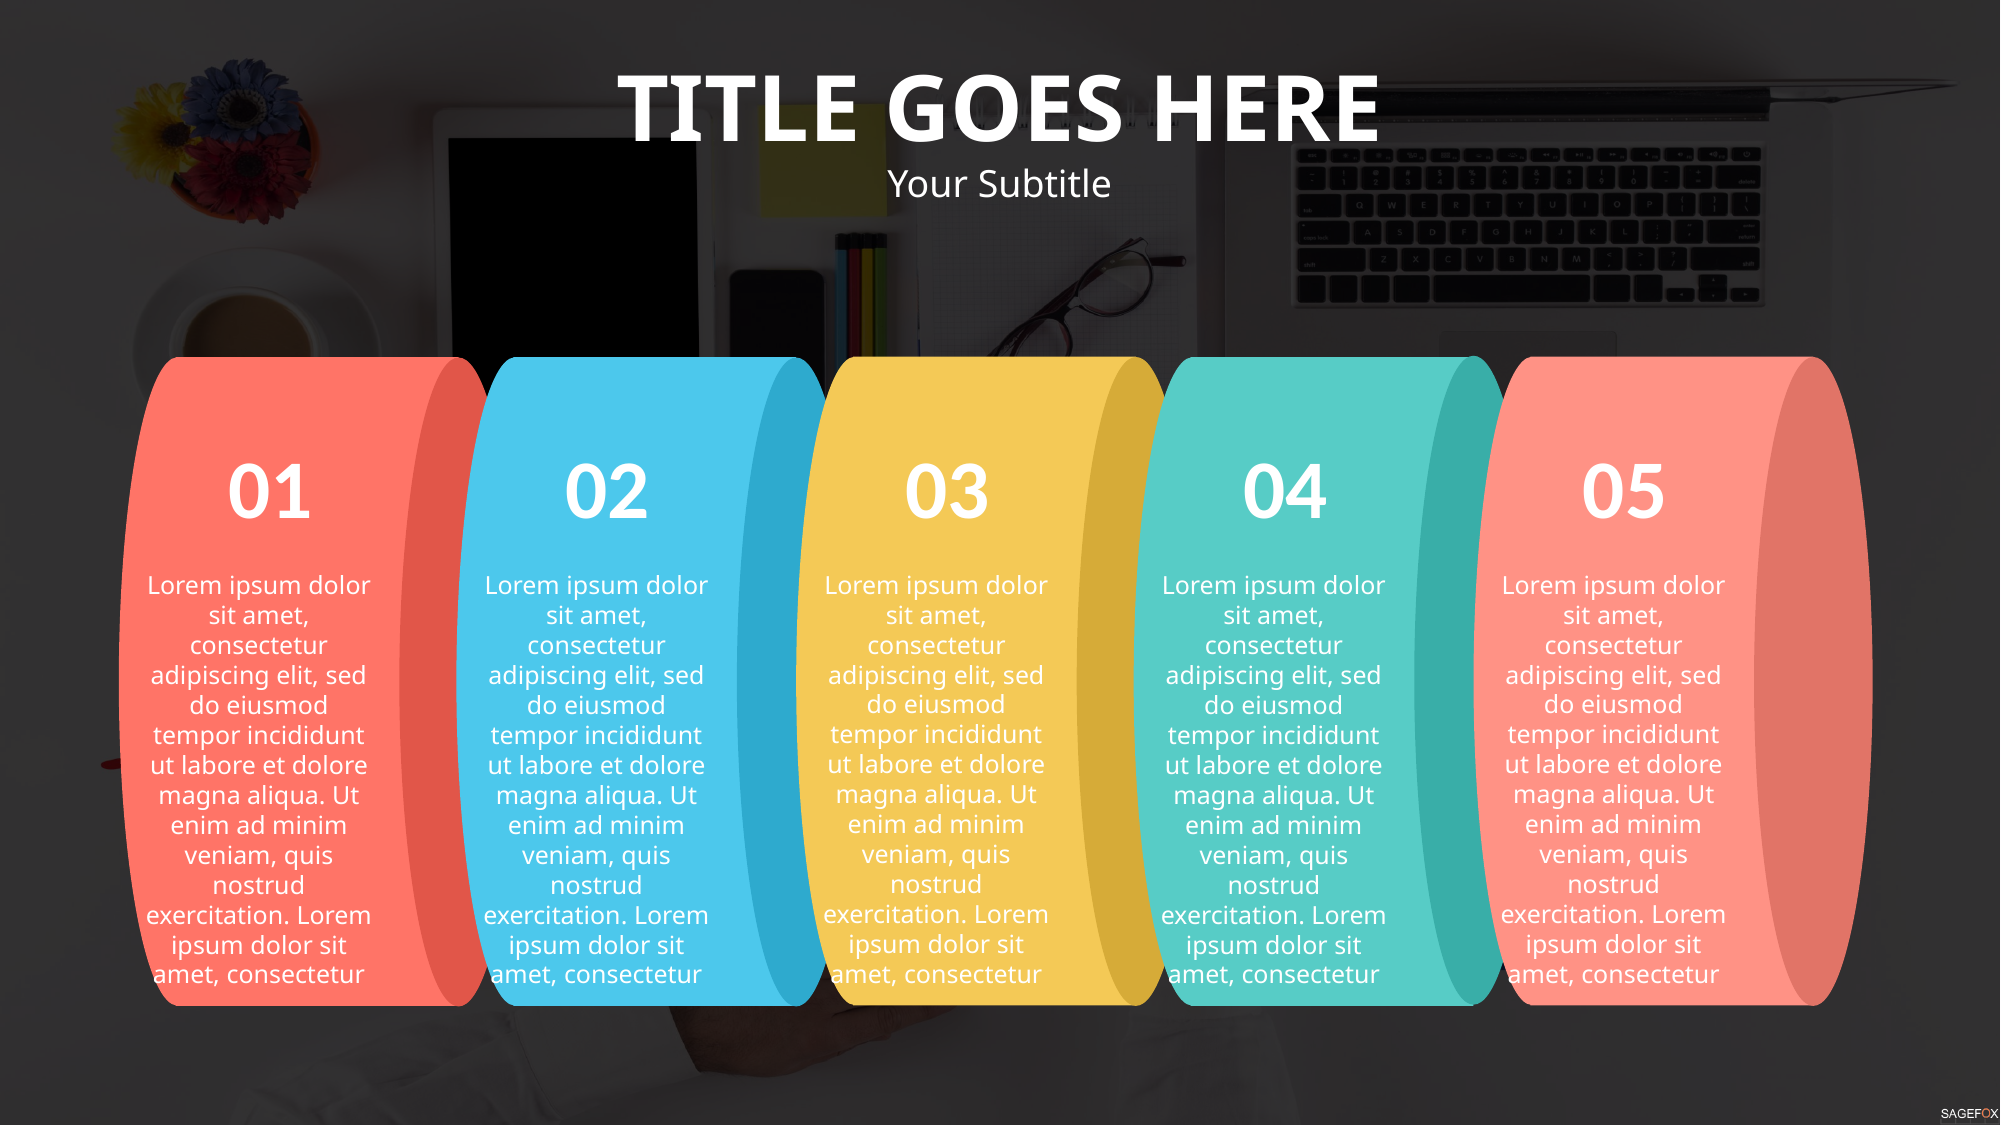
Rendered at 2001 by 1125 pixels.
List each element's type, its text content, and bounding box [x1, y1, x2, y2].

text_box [796, 356, 1133, 1006]
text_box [1473, 356, 1873, 1006]
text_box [1133, 355, 1533, 1006]
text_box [118, 356, 456, 1007]
picture [0, 0, 2001, 1125]
text_box TITLE GOES HERE Your Subtitle [548, 42, 1452, 212]
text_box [456, 356, 856, 1007]
